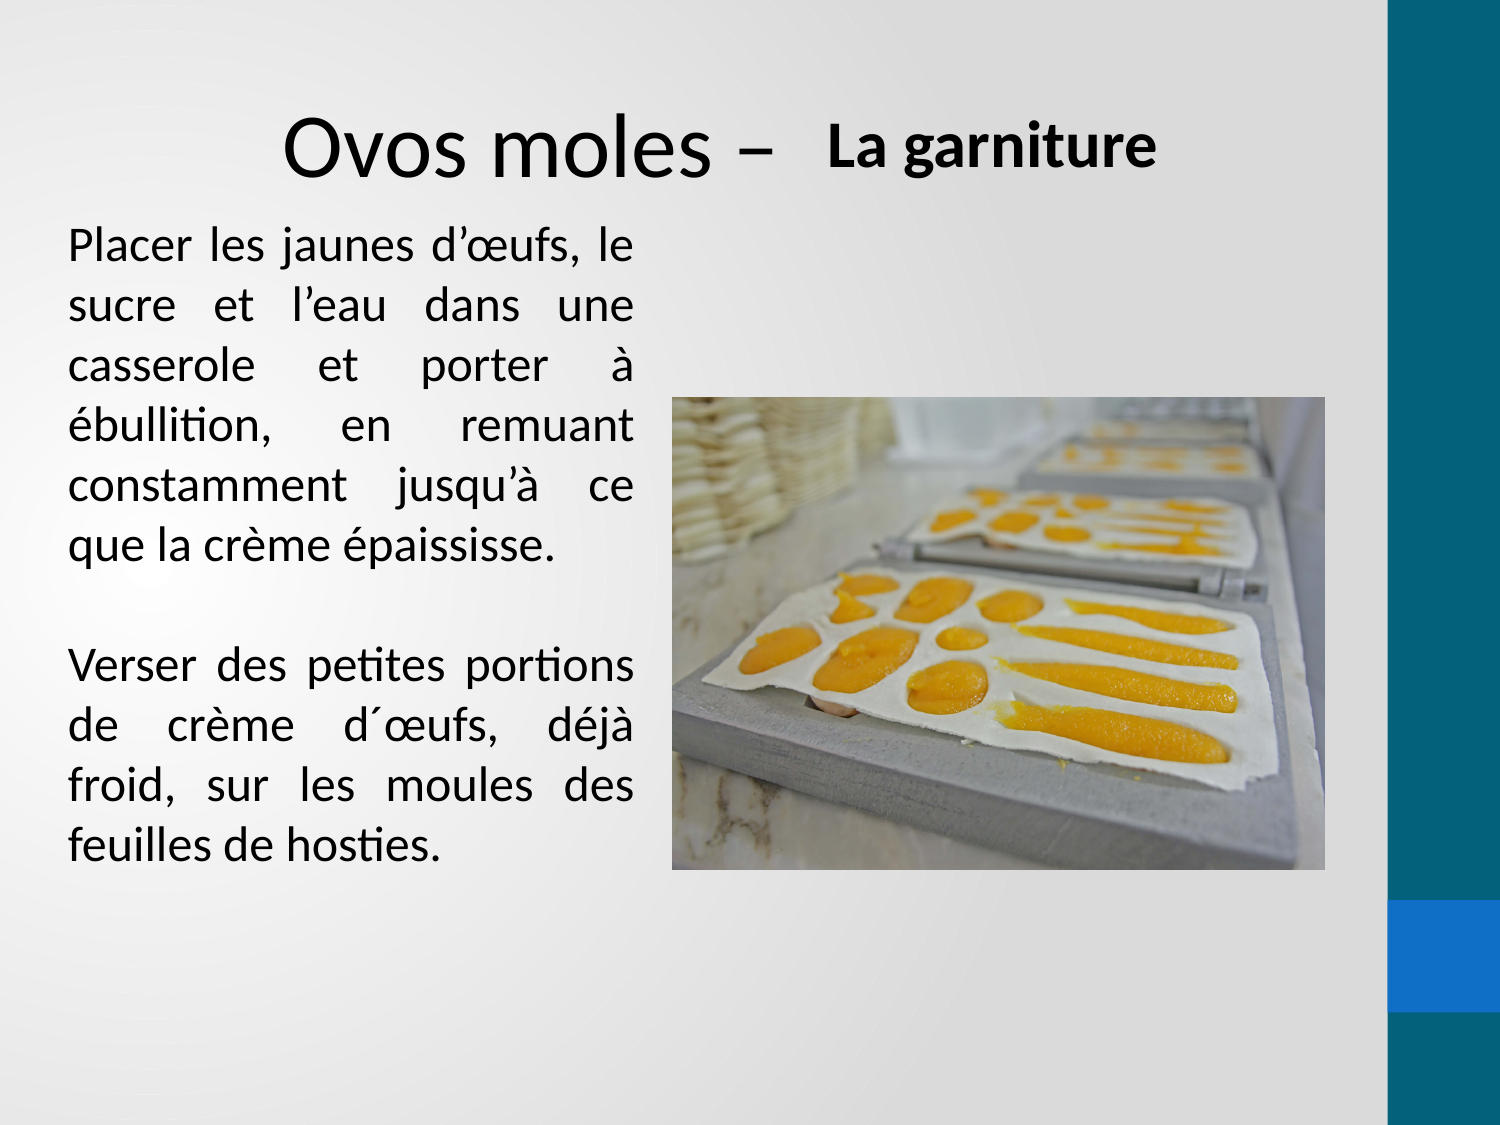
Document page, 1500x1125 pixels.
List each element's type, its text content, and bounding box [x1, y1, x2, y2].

text_box Ovos moles – [268, 78, 817, 203]
text_box La garniture [812, 93, 1174, 188]
text_box Placer les jaunes d’œufs, le sucre et l’eau dans une casserole et porter à ébullition, en remuant constamment jusqu’à ce que la crème épaississe. Verser des petites portions de crème d´œufs, déjà froid, sur les moules des feuilles de hosties. [53, 204, 650, 880]
picture [671, 396, 1326, 871]
